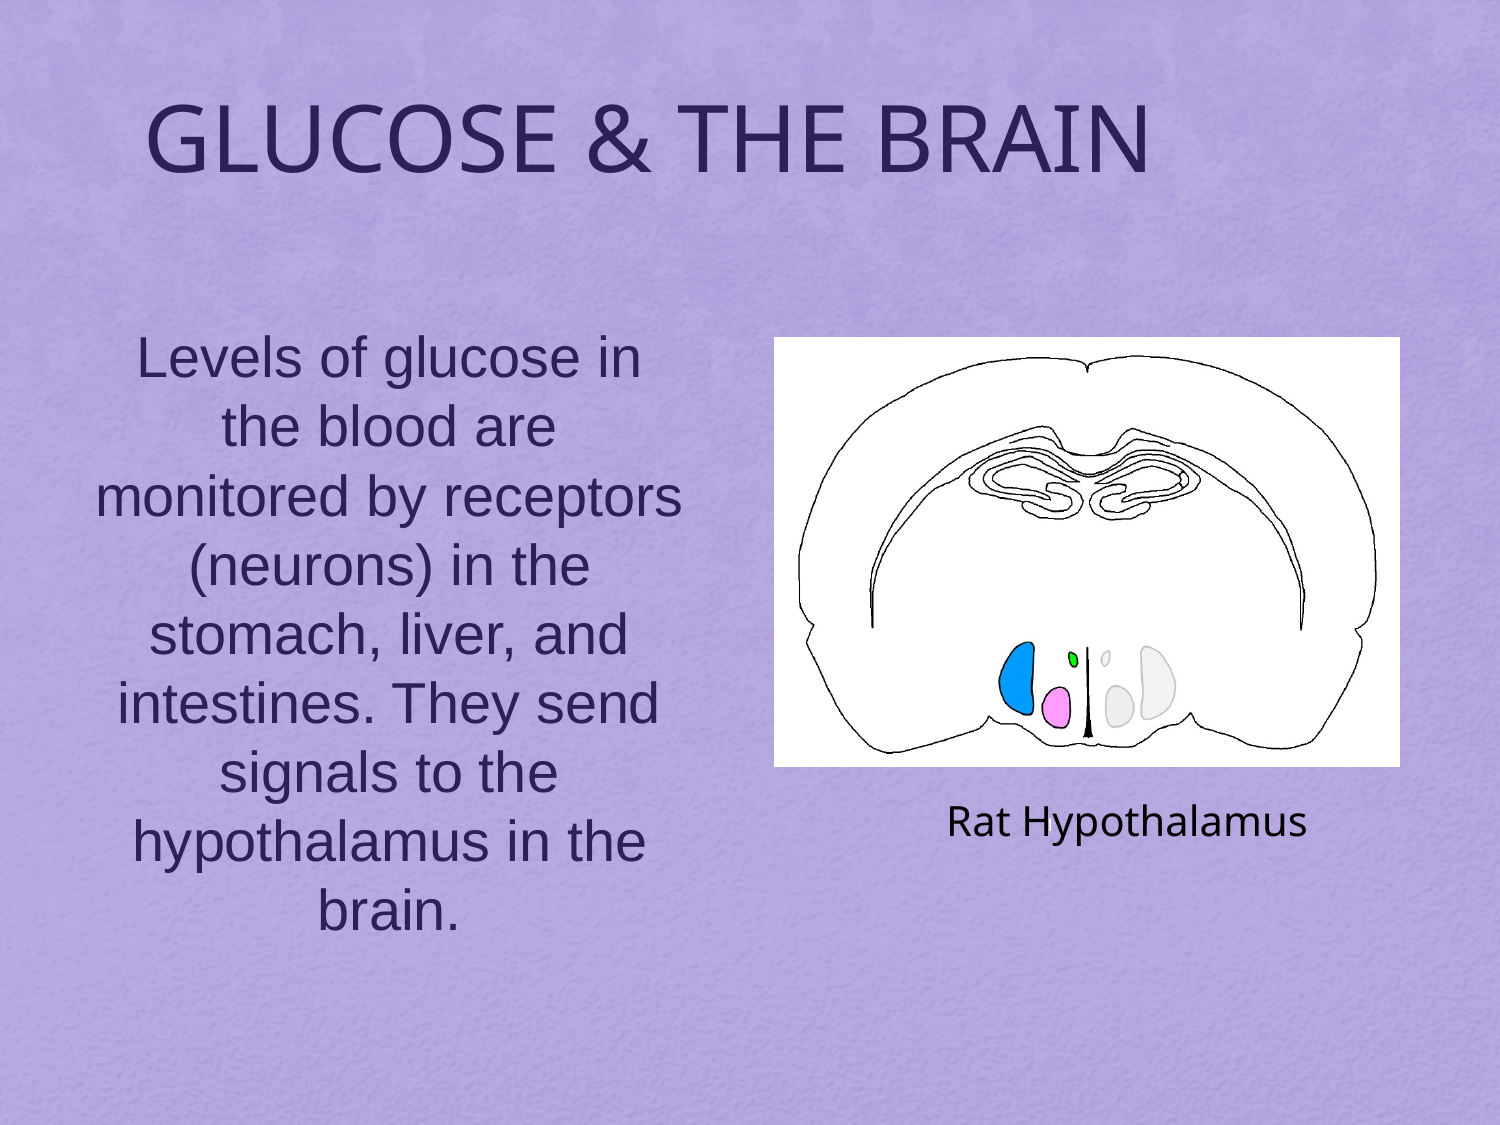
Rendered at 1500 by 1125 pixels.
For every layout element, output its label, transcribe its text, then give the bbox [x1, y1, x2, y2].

title GLUCOSE & THE BRAIN [75, 45, 1223, 233]
text_box Rat Hypothalamus [931, 787, 1323, 853]
list Levels of glucose in the blood are monitored by receptors (neurons) in the stomach, liver, and intestines. They send signals to the hypothalamus in the brain. [75, 312, 705, 953]
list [772, 334, 1403, 770]
